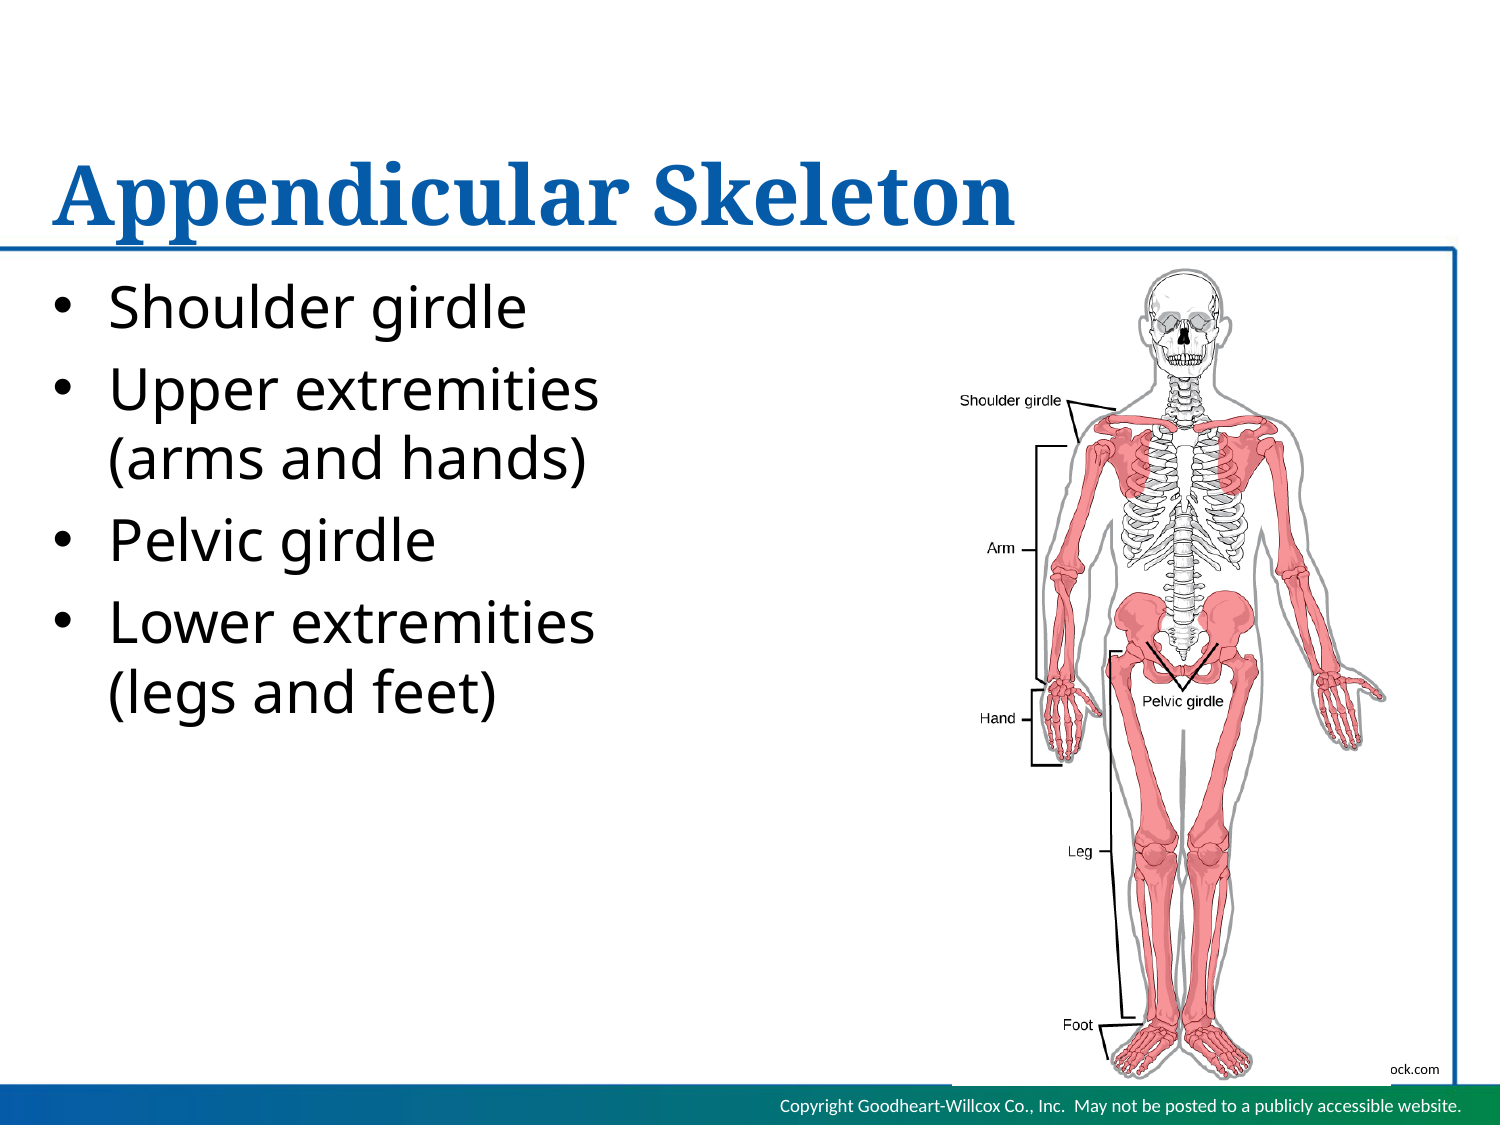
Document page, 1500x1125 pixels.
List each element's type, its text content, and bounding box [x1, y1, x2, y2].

title Appendicular Skeleton [37, 37, 1463, 251]
list Shoulder girdle Upper extremities (arms and hands) Pelvic girdle Lower extremities (legs and feet) [37, 262, 752, 1076]
text_box Stefan Weichelt/Shutterstock.com [1396, 1052, 1455, 1085]
picture [0, 0, 1500, 1125]
